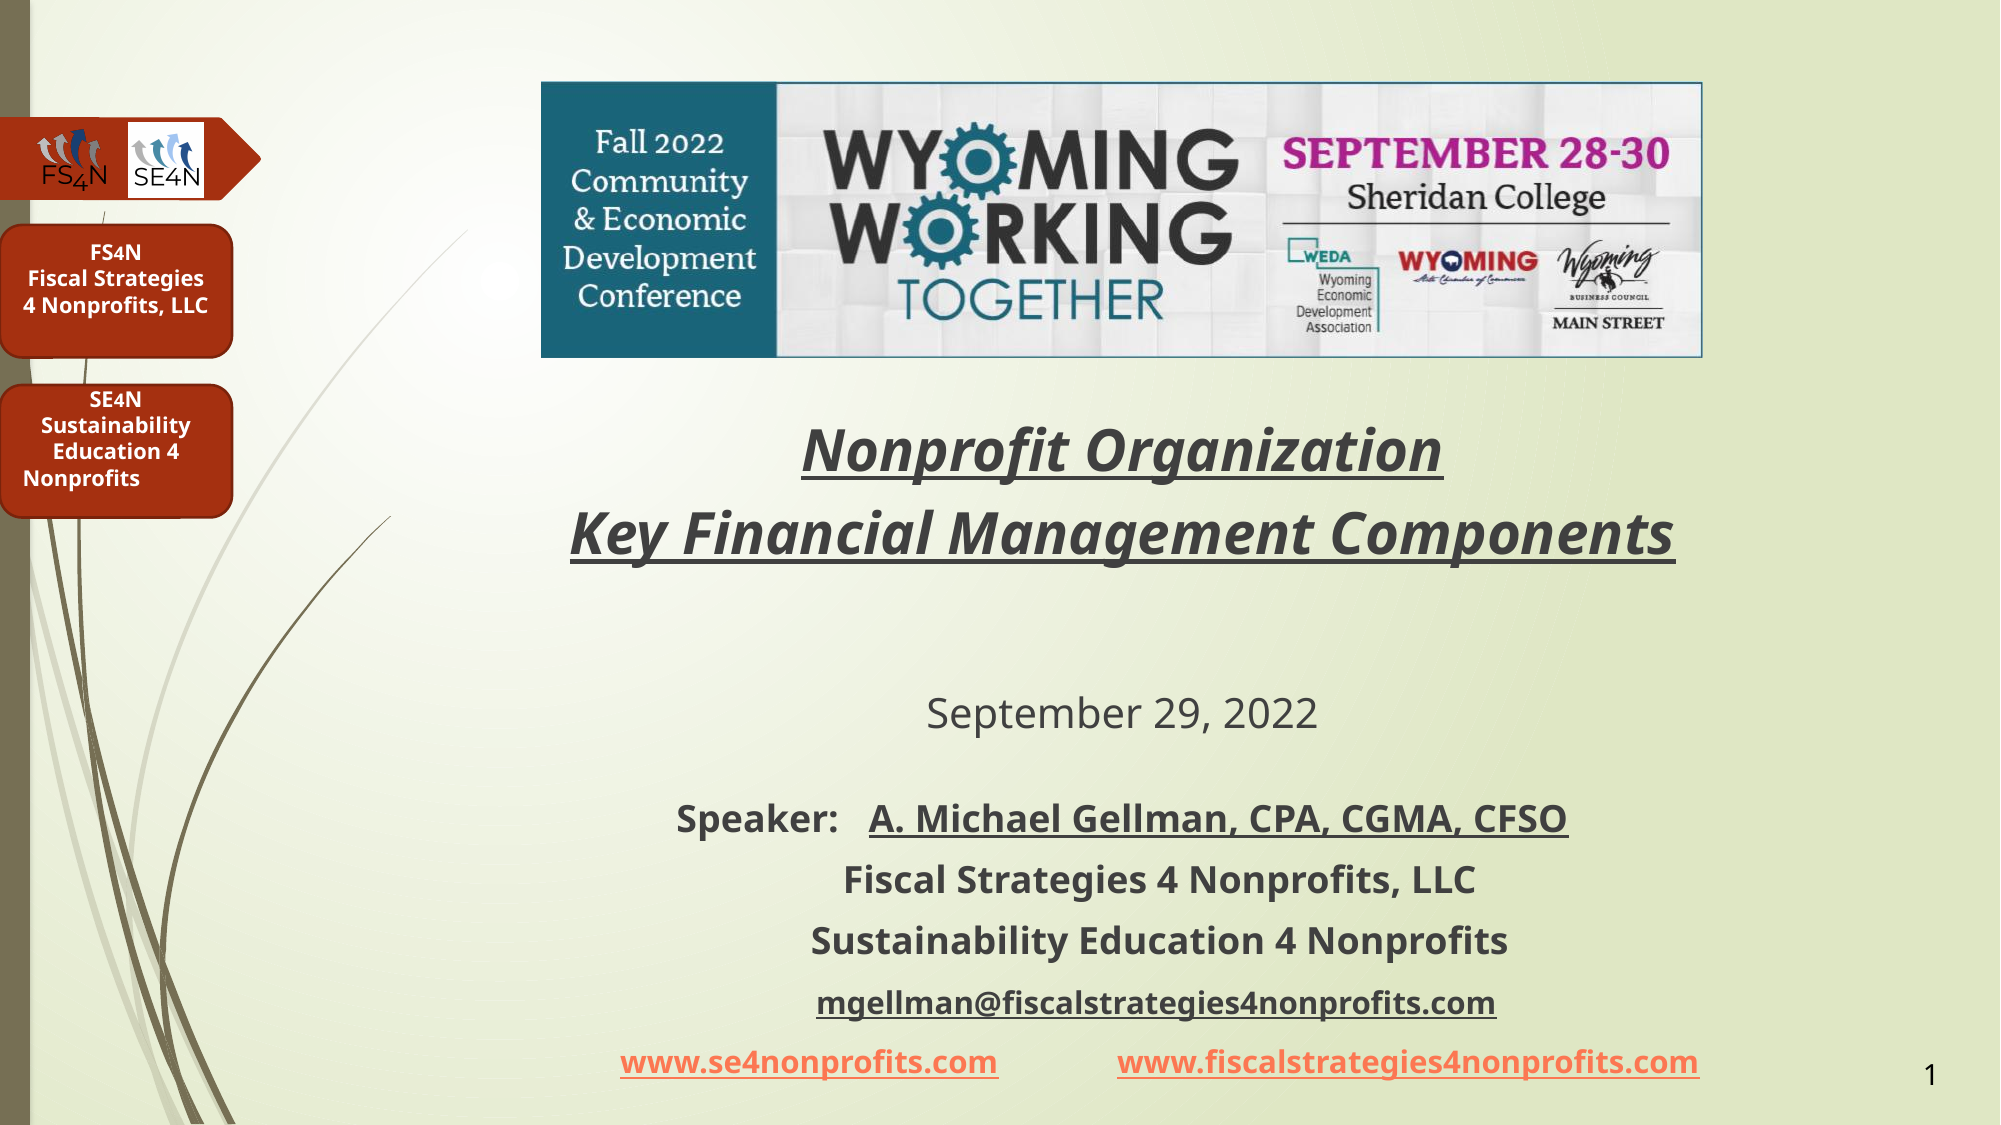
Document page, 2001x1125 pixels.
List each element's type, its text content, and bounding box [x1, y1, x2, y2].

slide_number 1 [1870, 1035, 1955, 1116]
text_box SE4N Sustainability Education 4 Nonprofits [0, 383, 234, 519]
list Nonprofit Organization Key Financial Management Components September 29, 2022 Speaker: A. Michael Gellman, CPA, CGMA, CFSO Fiscal Strategies 4 Nonprofits, LLC Sustainability Education 4 Nonprofits mgellman@fiscalstrategies4nonprofits.com www.se4nonprofits.com www.fiscalstrategies4nonprofits.com [311, 369, 1934, 1100]
picture [540, 81, 1704, 358]
picture [128, 121, 204, 198]
text_box FS4N Fiscal Strategies 4 Nonprofits, LLC [0, 223, 234, 359]
picture [28, 114, 119, 205]
